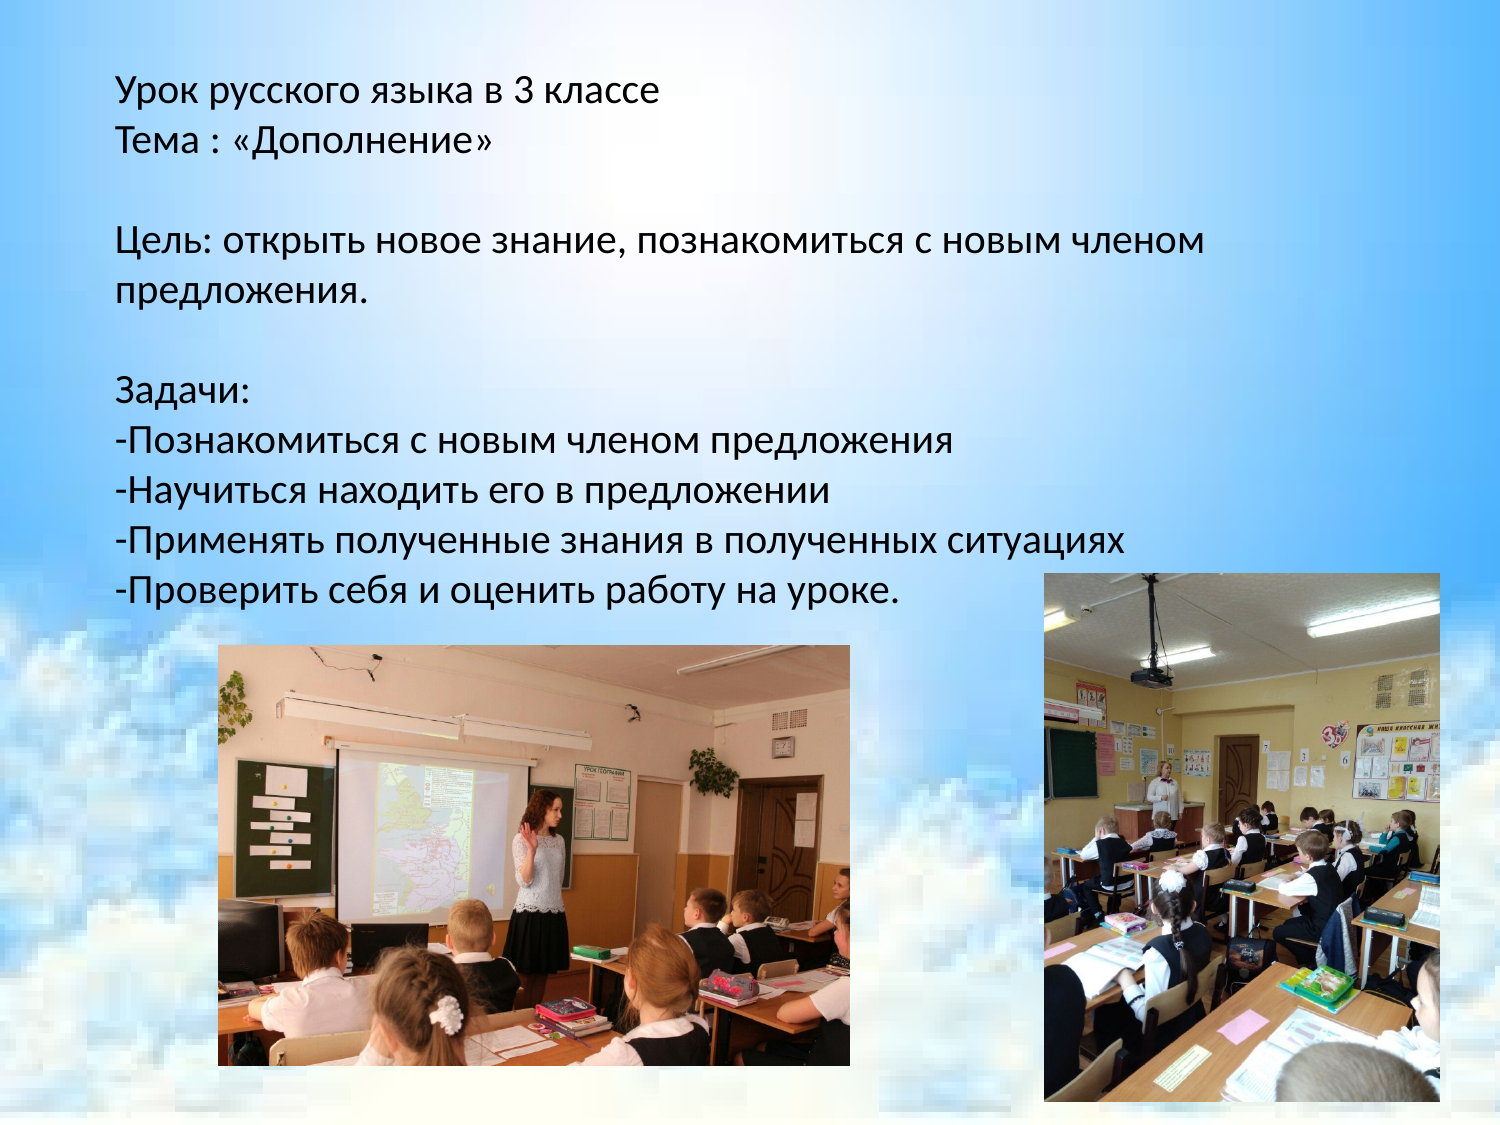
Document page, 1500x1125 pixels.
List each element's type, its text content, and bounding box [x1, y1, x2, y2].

text_box Урок русского языка в 3 классе Тема : «Дополнение» Цель: открыть новое знание, познакомиться с новым членом предложения. Задачи: -Познакомиться с новым членом предложения -Научиться находить его в предложении -Применять полученные знания в полученных ситуациях -Проверить себя и оценить работу на уроке. [100, 54, 1223, 620]
picture [0, 0, 1500, 1125]
